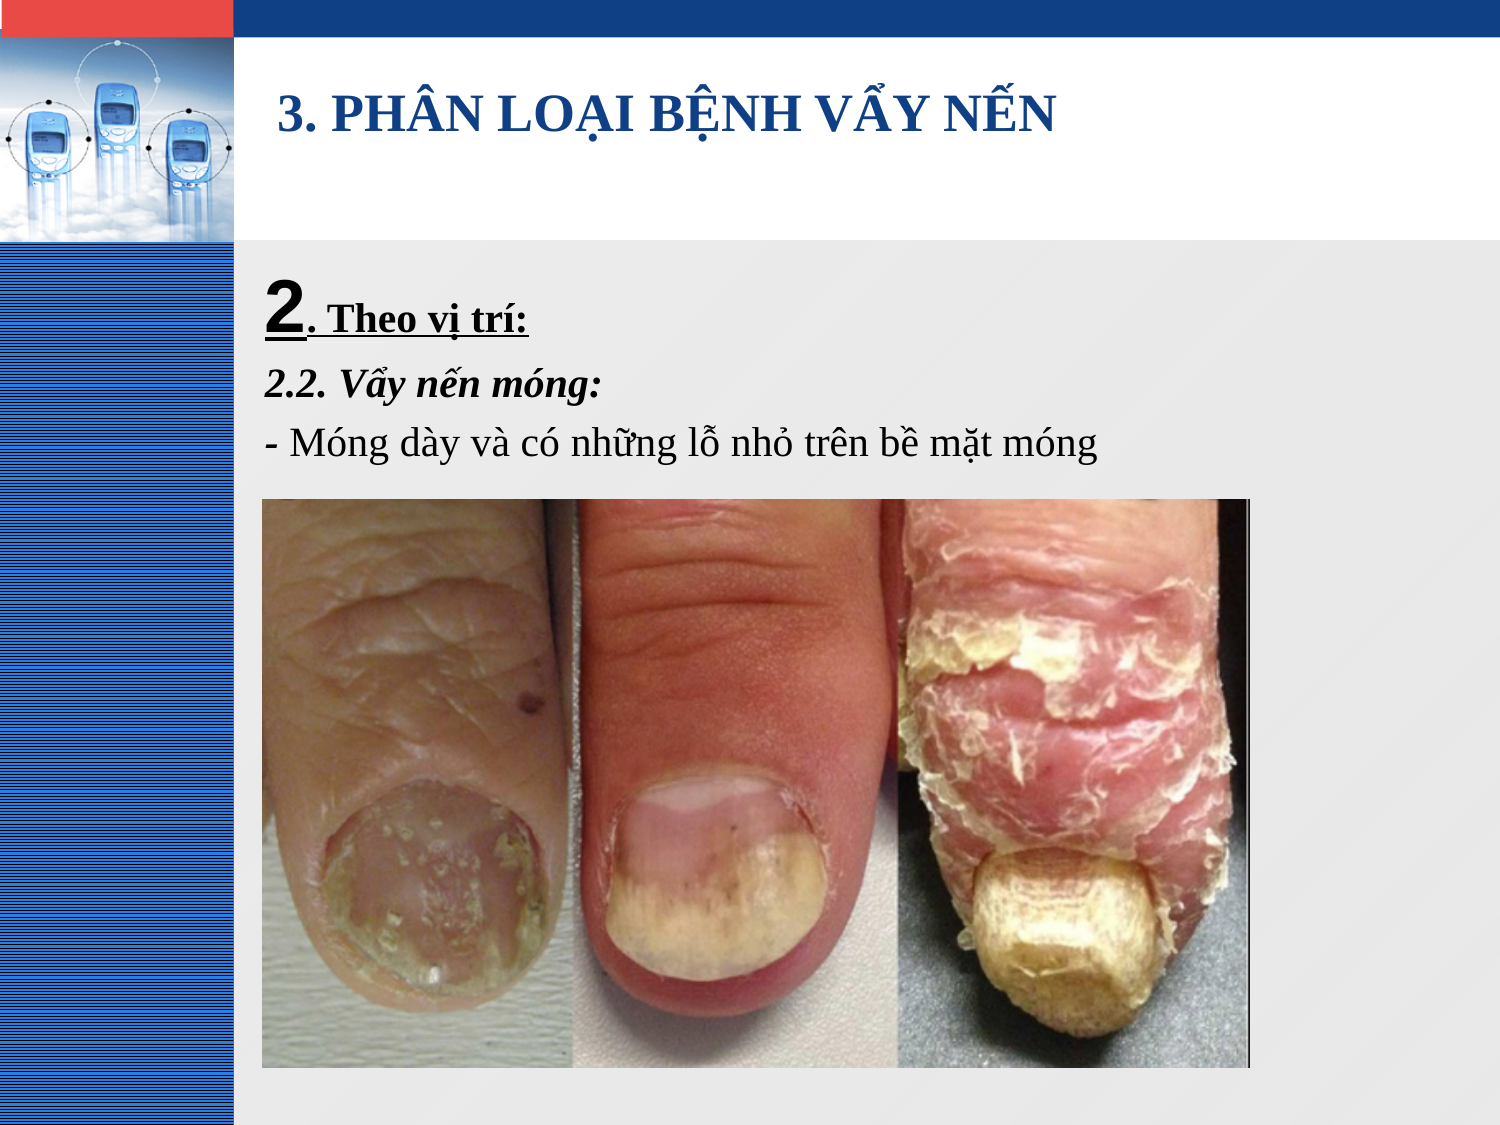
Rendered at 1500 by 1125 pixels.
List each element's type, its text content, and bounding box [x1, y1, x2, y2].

picture [0, 29, 234, 242]
list 2. Theo vị trí: 2.2. Vẩy nến móng: - Móng dày và có những lỗ nhỏ trên bề mặt móng [249, 249, 1488, 1088]
title 3. PHÂN LOẠI BỆNH VẨY NẾN [262, 70, 1360, 150]
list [262, 499, 1250, 1068]
